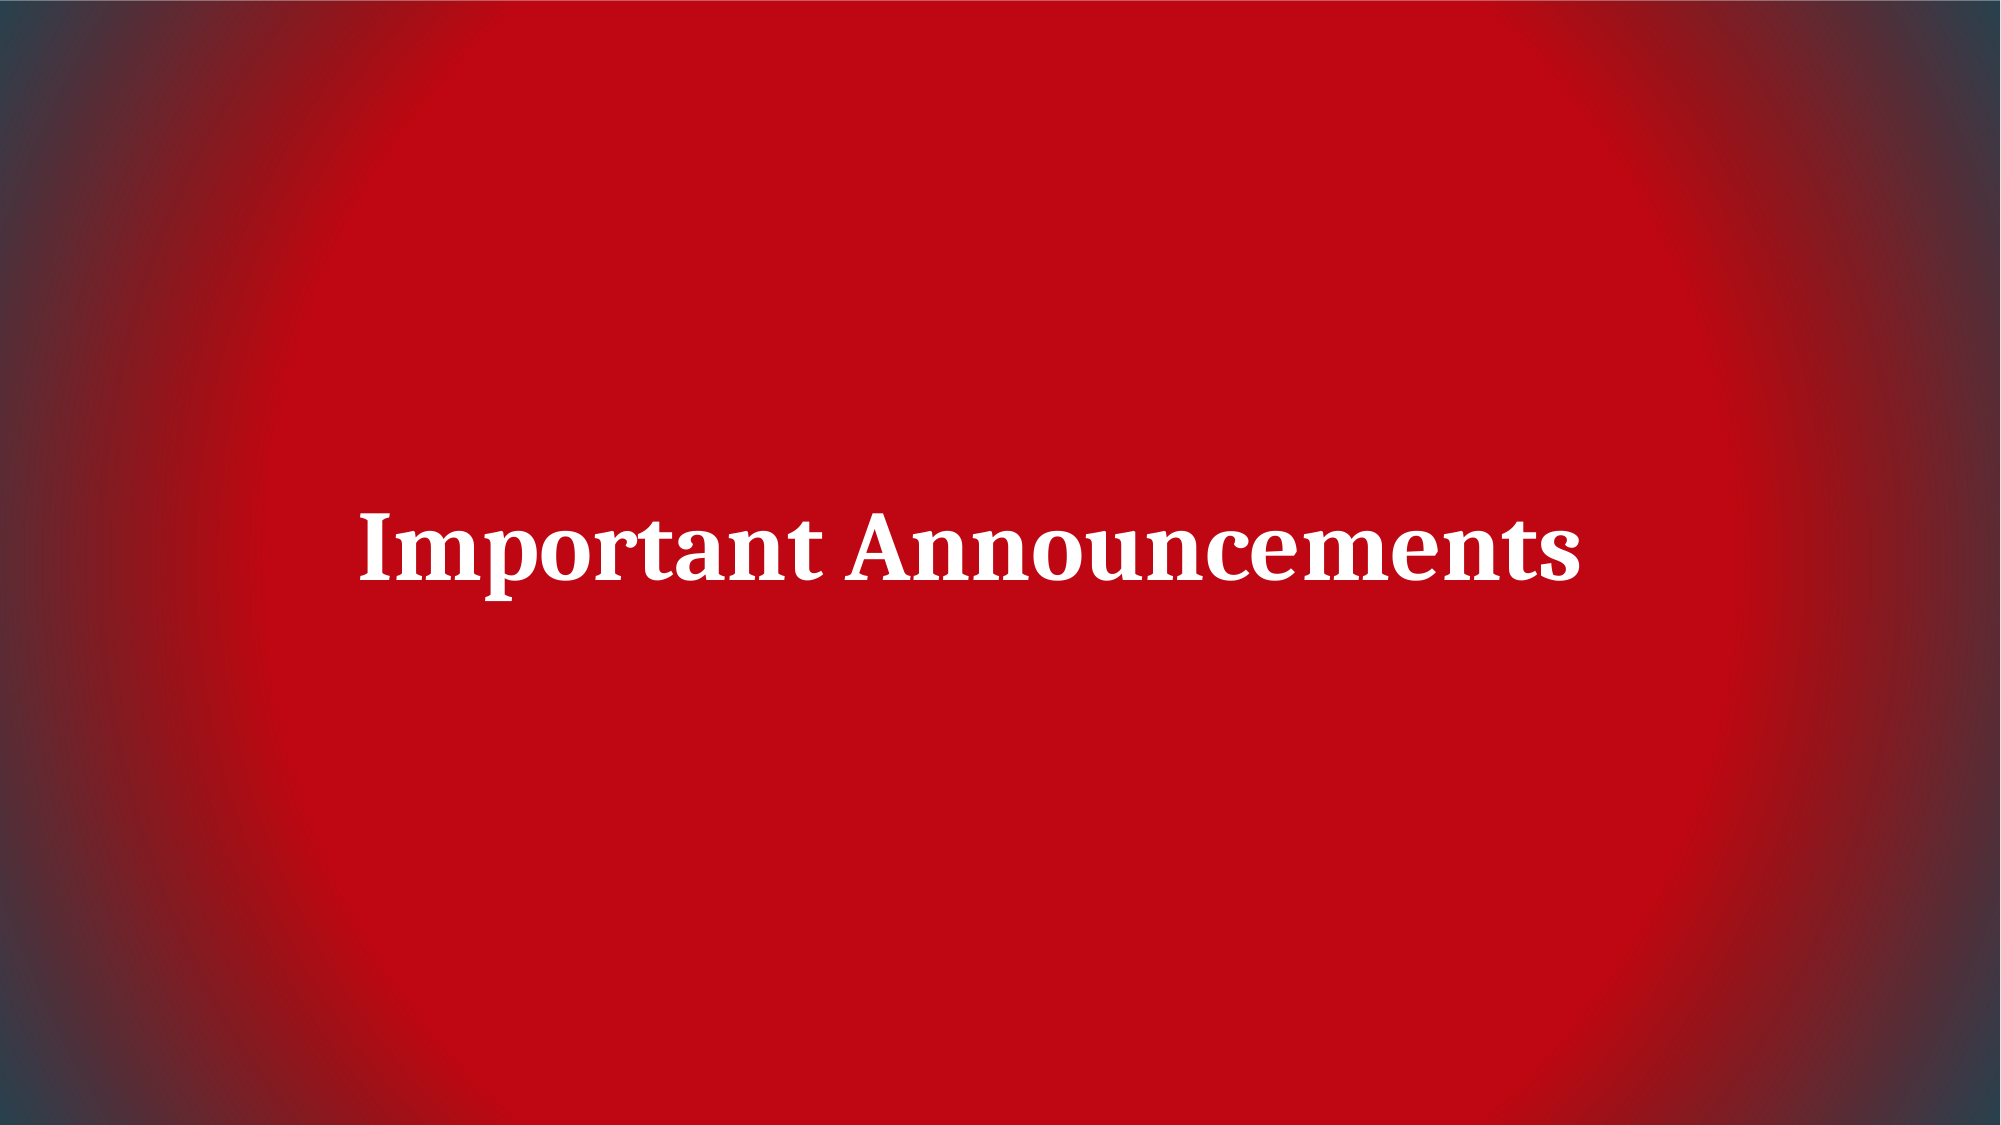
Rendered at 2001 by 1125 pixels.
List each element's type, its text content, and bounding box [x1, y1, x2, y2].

picture [0, 0, 2001, 1125]
text_box Important Announcements [342, 472, 1691, 608]
